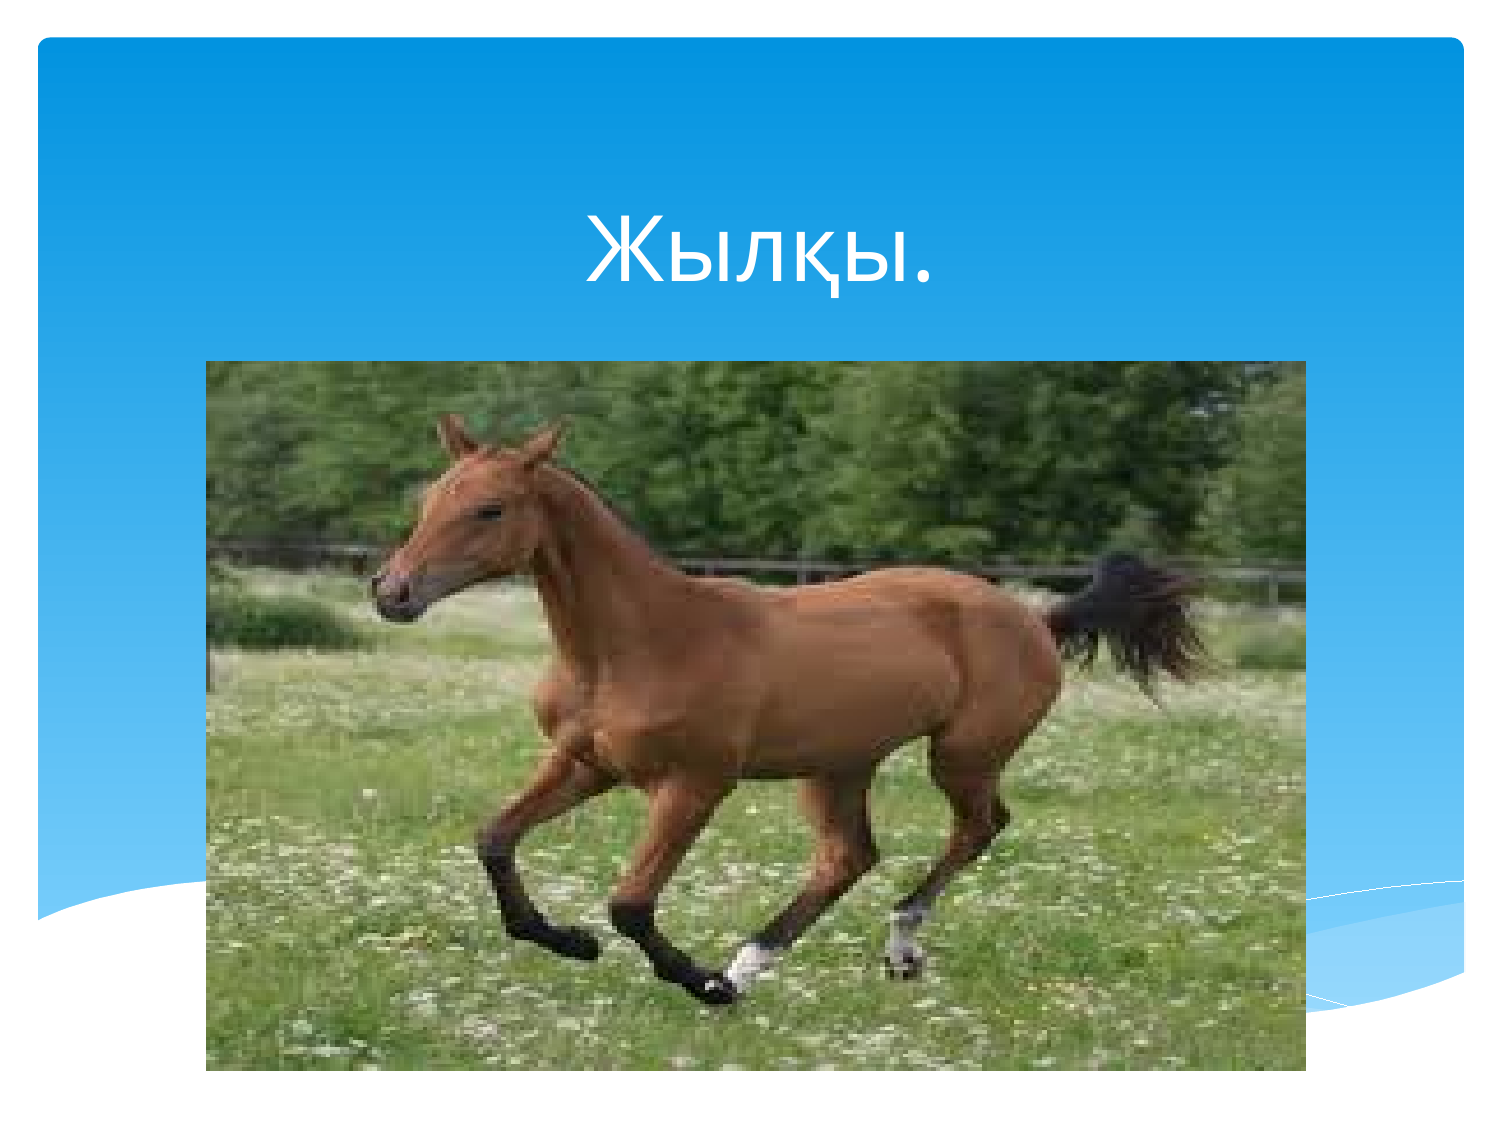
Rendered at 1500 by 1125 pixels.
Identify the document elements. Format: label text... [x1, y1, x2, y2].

title Жылқы. [135, 54, 1411, 308]
picture [206, 361, 1306, 1071]
